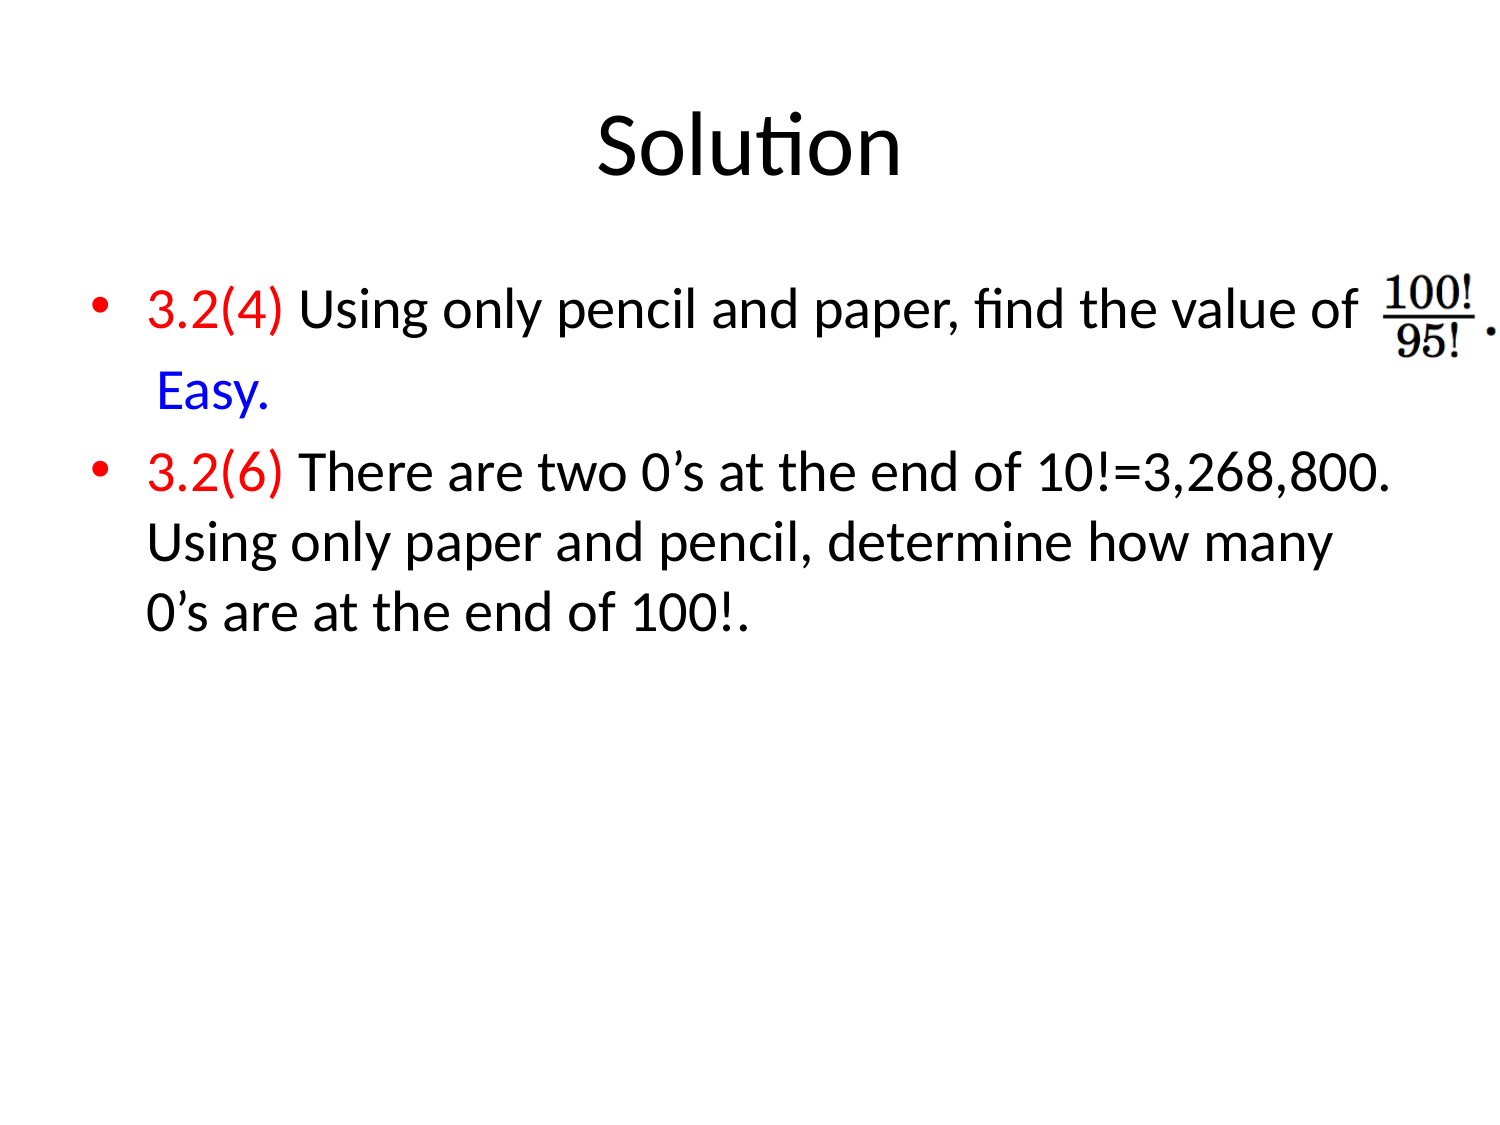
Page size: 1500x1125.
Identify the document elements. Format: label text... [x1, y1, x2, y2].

title Solution [75, 45, 1425, 233]
picture [1379, 262, 1500, 359]
list 3.2(4) Using only pencil and paper, find the value of Easy. 3.2(6) There are two 0’s at the end of 10!=3,268,800. Using only paper and pencil, determine how many 0’s are at the end of 100!. [75, 262, 1425, 1005]
